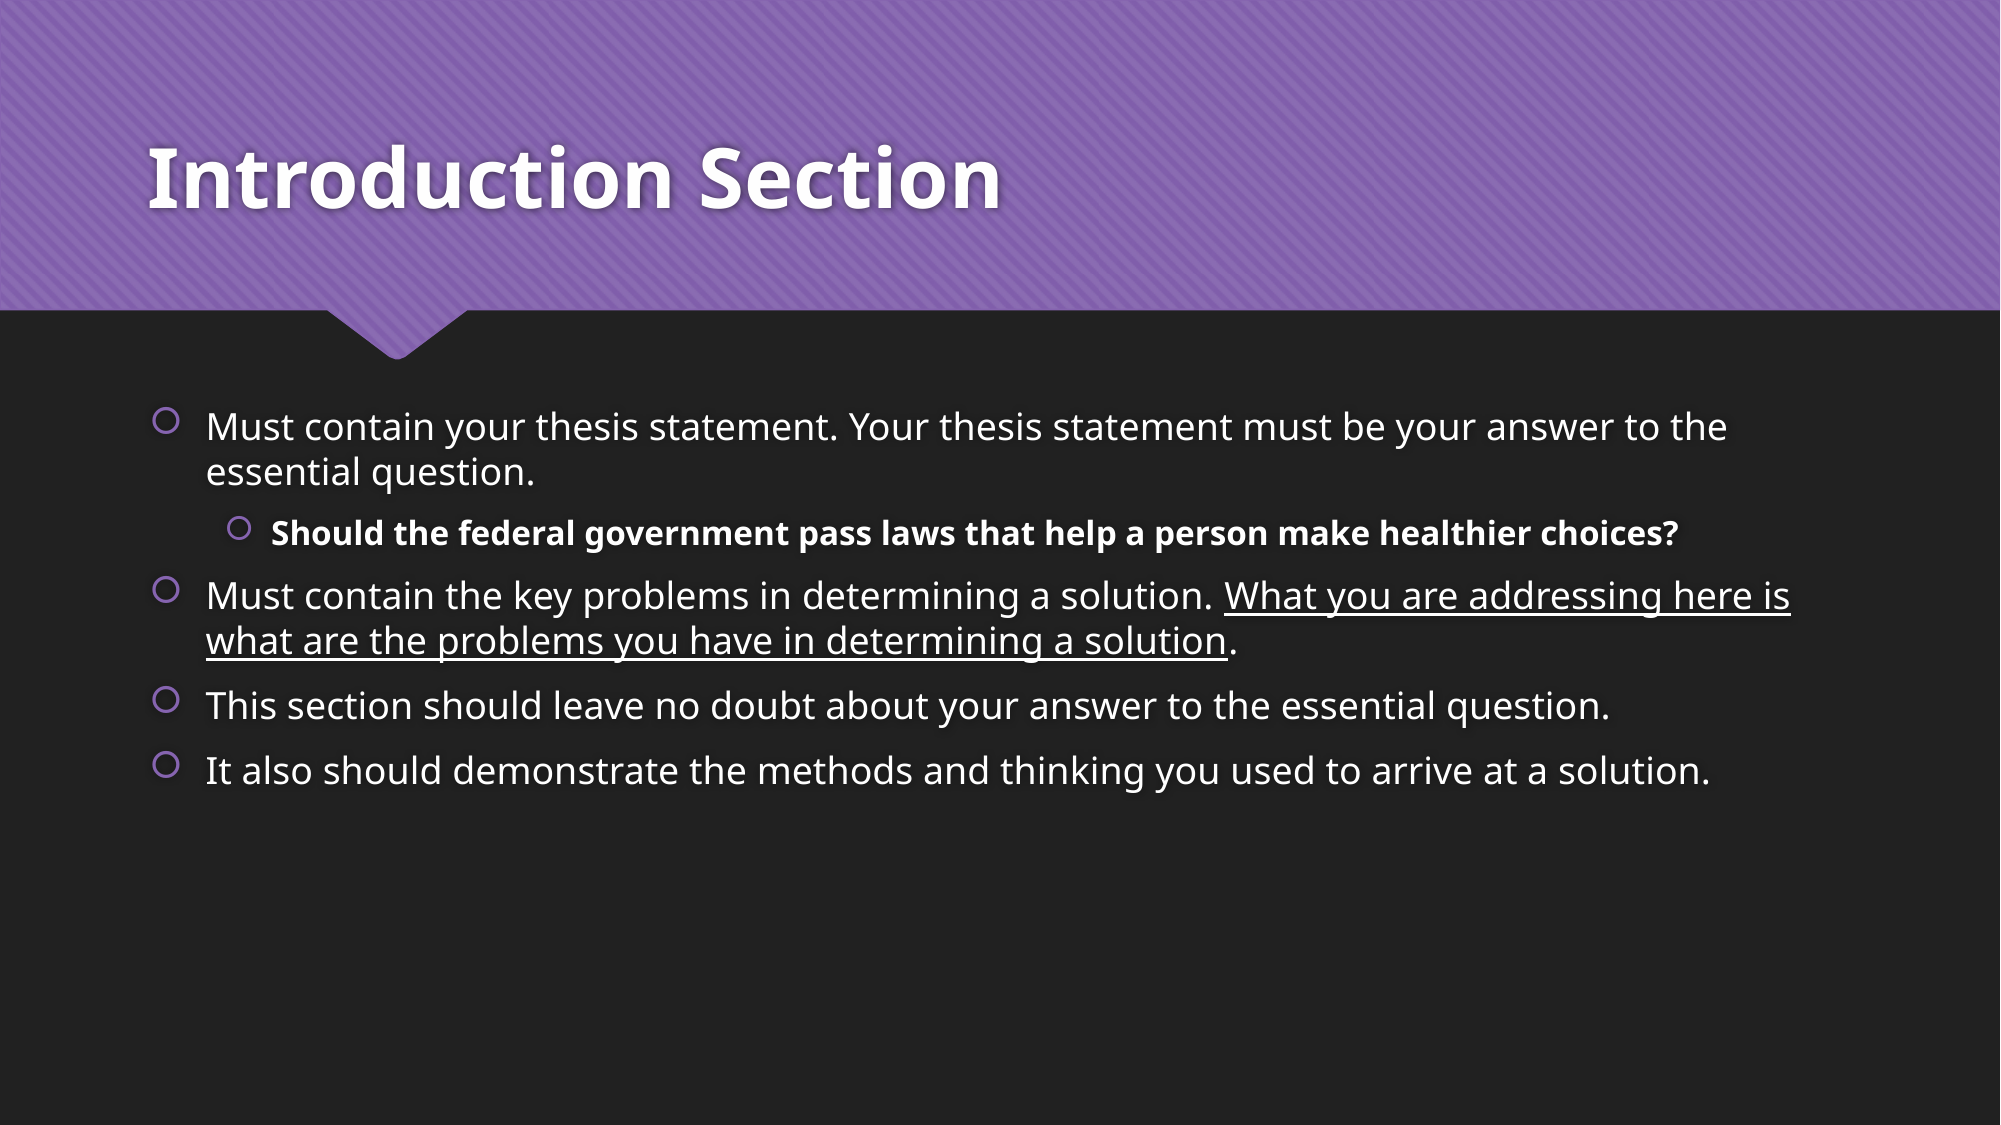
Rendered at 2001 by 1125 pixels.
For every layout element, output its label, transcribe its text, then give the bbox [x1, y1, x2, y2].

title Introduction Section [132, 73, 1868, 233]
list Must contain your thesis statement. Your thesis statement must be your answer to the essential question. Should the federal government pass laws that help a person make healthier choices? Must contain the key problems in determining a solution. What you are addressing here is what are the problems you have in determining a solution. This section should leave no doubt about your answer to the essential question. It also should demonstrate the methods and thinking you used to arrive at a solution. [134, 364, 1866, 962]
